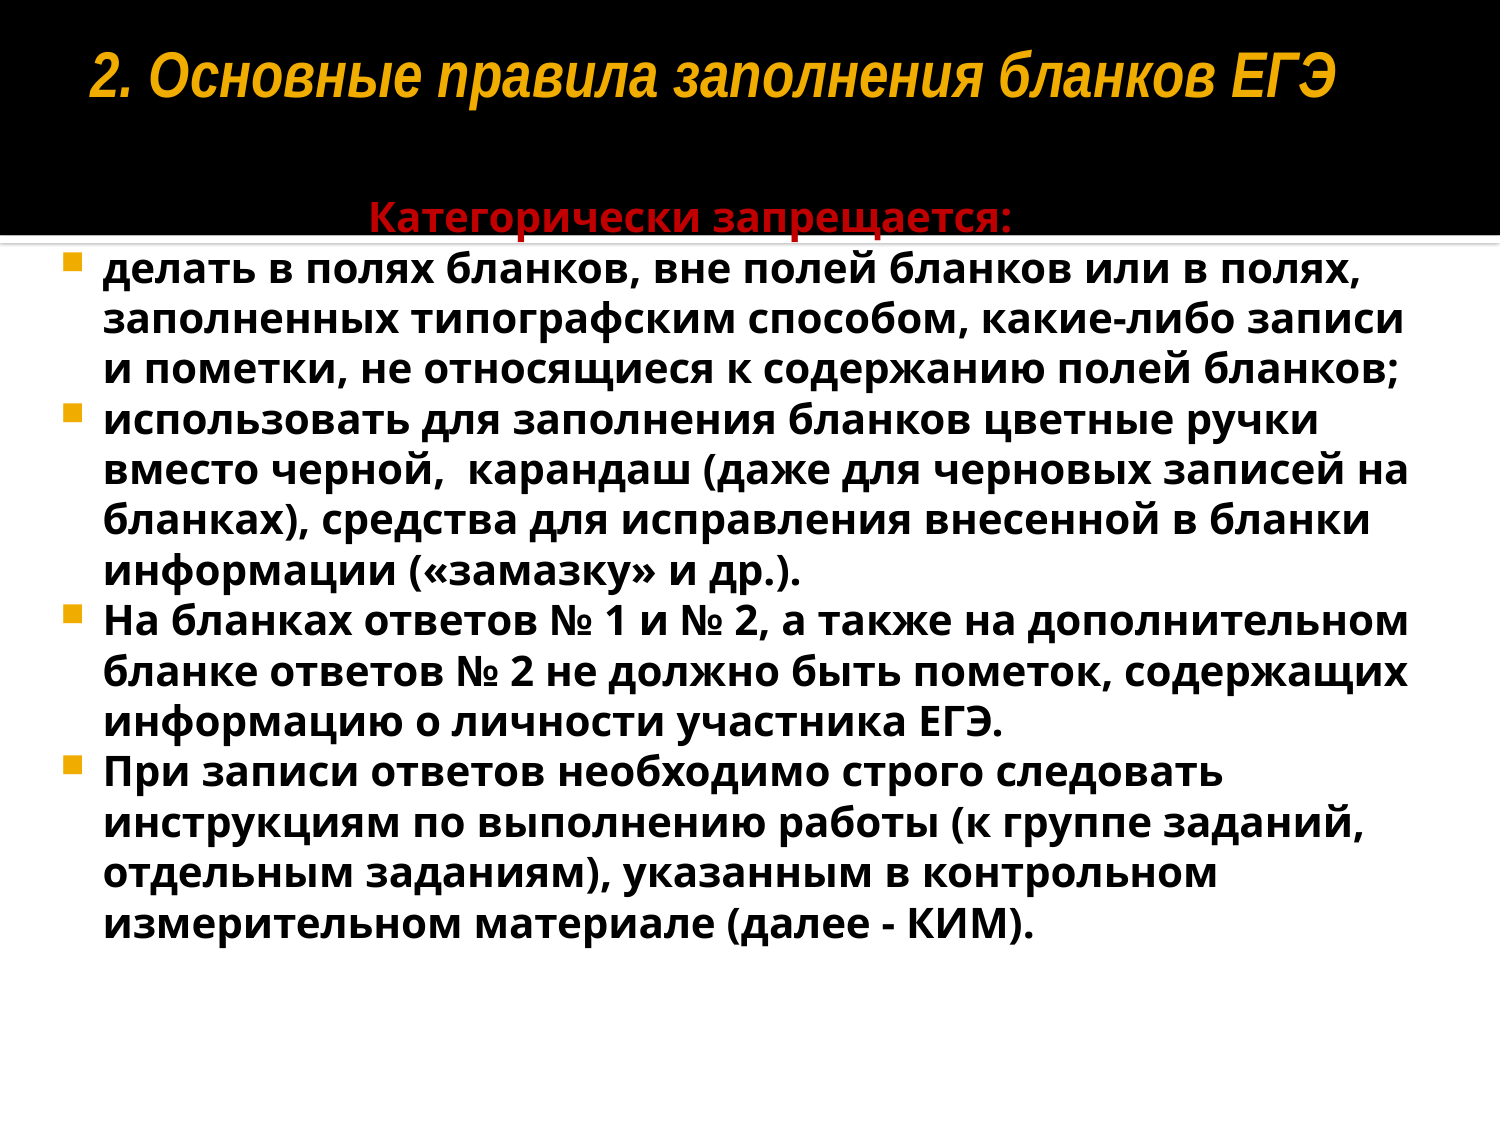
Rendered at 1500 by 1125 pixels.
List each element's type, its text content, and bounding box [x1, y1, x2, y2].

title 2. Основные правила заполнения бланков ЕГЭ [75, 25, 1425, 175]
list Категорически запрещается: делать в полях бланков, вне полей бланков или в полях, заполненных типографским способом, какие-либо записи и пометки, не относящиеся к содержанию полей бланков; использовать для заполнения бланков цветные ручки вместо черной, карандаш (даже для черновых записей на бланках), средства для исправления внесенной в бланки информации («замазку» и др.). На бланках ответов № 1 и № 2, а также на дополнительном бланке ответов № 2 не должно быть пометок, содержащих информацию о личности участника ЕГЭ. При записи ответов необходимо строго следовать инструкциям по выполнению работы (к группе заданий, отдельным заданиям), указанным в контрольном измерительном материале (далее - КИМ). [35, 175, 1425, 1079]
